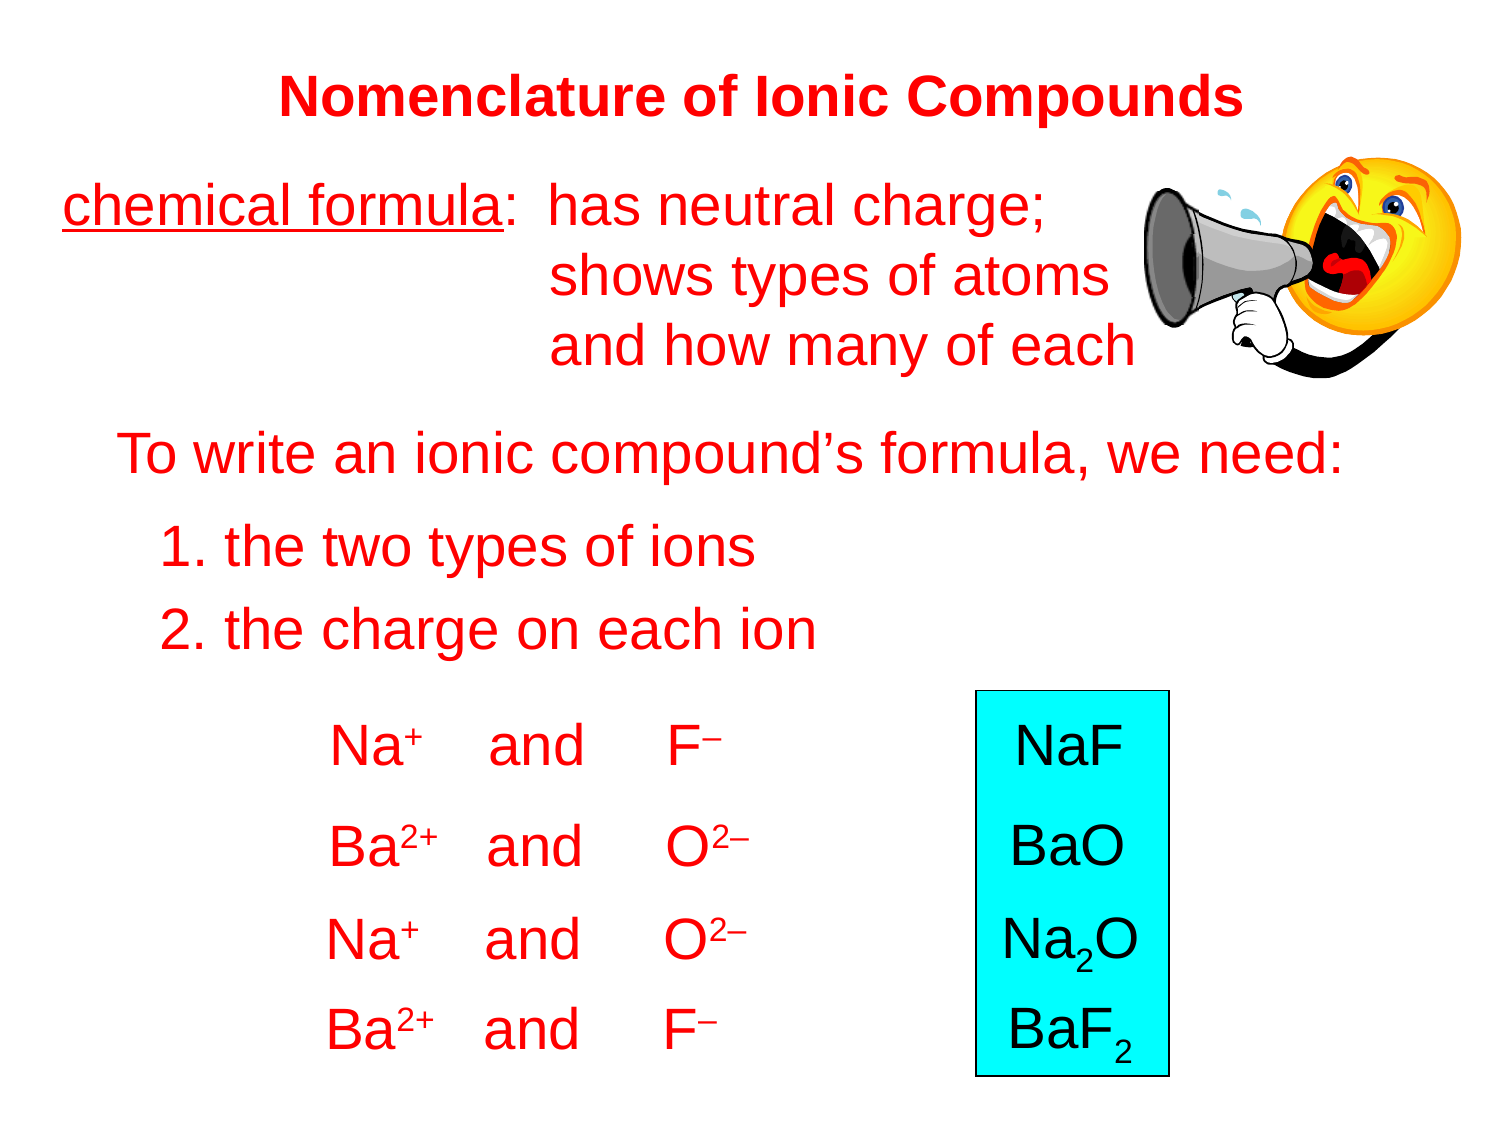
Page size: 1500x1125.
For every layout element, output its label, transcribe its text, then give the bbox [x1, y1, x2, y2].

text_box 2. the charge on each ion [144, 583, 851, 669]
text_box [976, 690, 1169, 699]
text_box chemical formula: [47, 160, 526, 245]
text_box [976, 987, 980, 1076]
text_box Nomenclature of Ionic Compounds [263, 51, 1278, 136]
text_box BaF2 [980, 983, 1160, 1078]
text_box Na+ and F– [314, 700, 737, 785]
text_box Ba2+ and O2– [313, 800, 780, 886]
text_box [976, 785, 1169, 892]
text_box 1. the two types of ions [145, 500, 789, 583]
text_box BaO [980, 799, 1155, 885]
text_box To write an ionic compound’s formula, we need: [101, 407, 1361, 493]
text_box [531, 155, 1463, 380]
text_box Na2O [961, 892, 1179, 987]
text_box [1160, 987, 1169, 1076]
text_box NaF [969, 699, 1170, 785]
text_box Na+ and O2– [310, 893, 778, 979]
text_box Ba2+ and F– [310, 983, 748, 1069]
